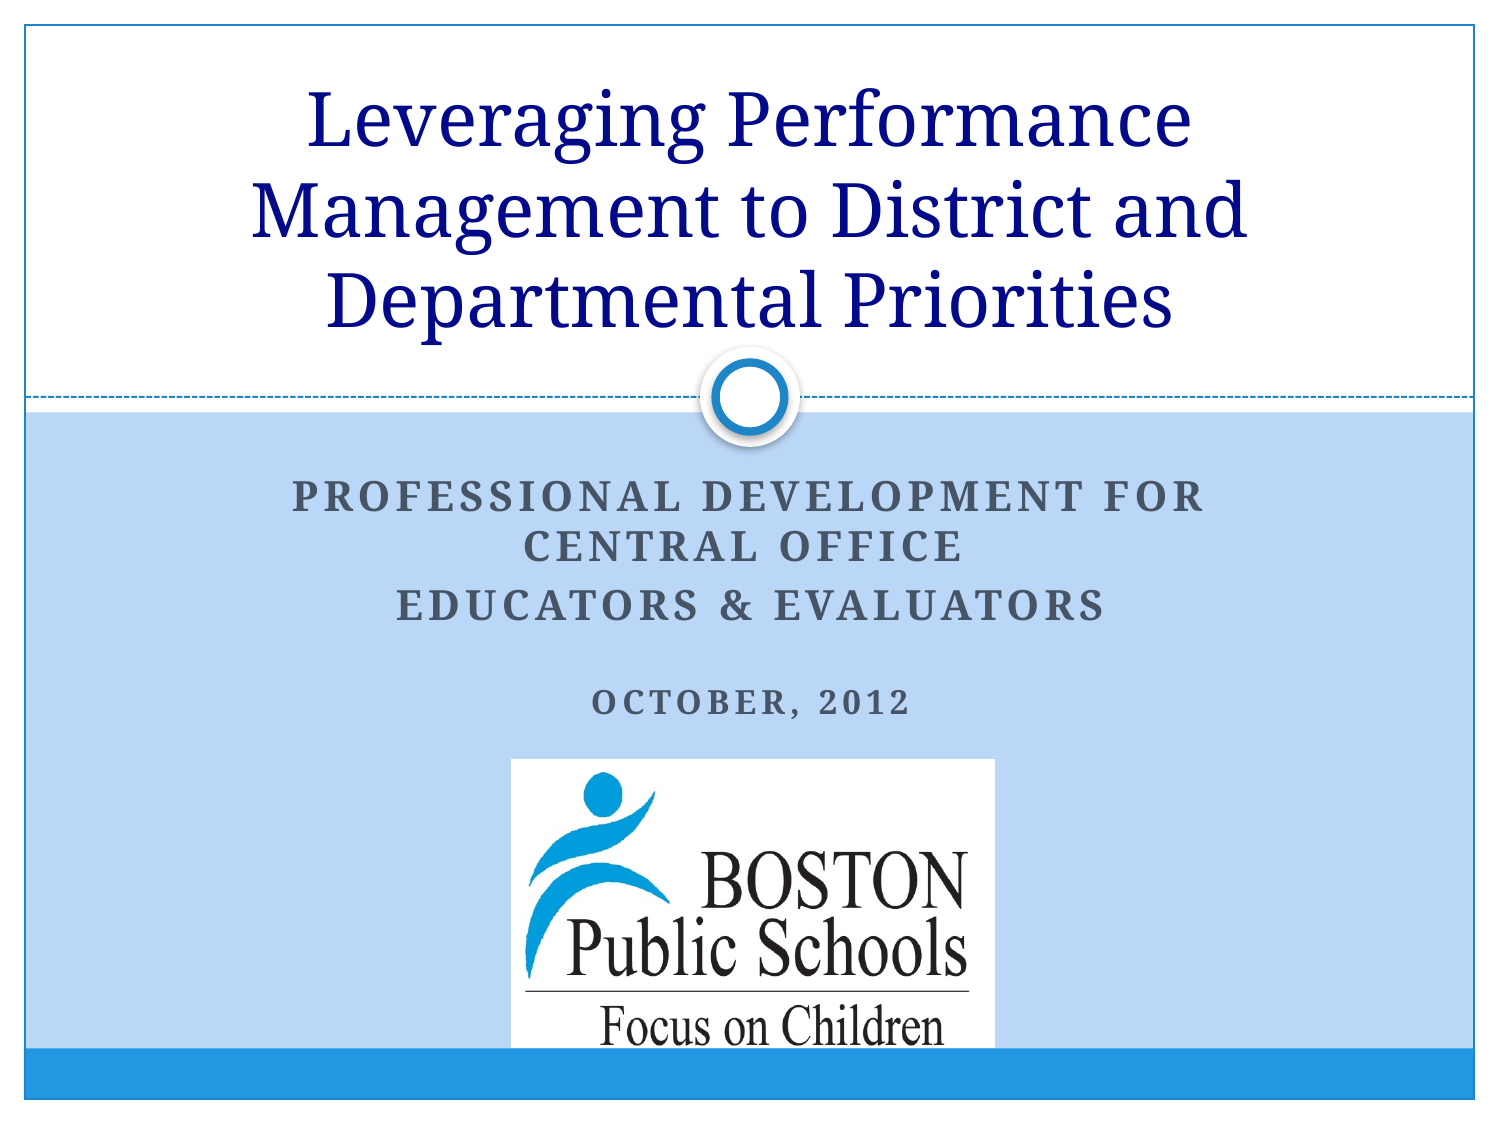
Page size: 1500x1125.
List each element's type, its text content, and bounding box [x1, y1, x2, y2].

subtitle Professional Development for CENTRAL OFFICE EDUCATORS & evaluators OCTOBER, 2012 [224, 462, 1276, 751]
picture [510, 759, 995, 1048]
title Leveraging Performance Management to District and Departmental Priorities [112, 62, 1388, 351]
